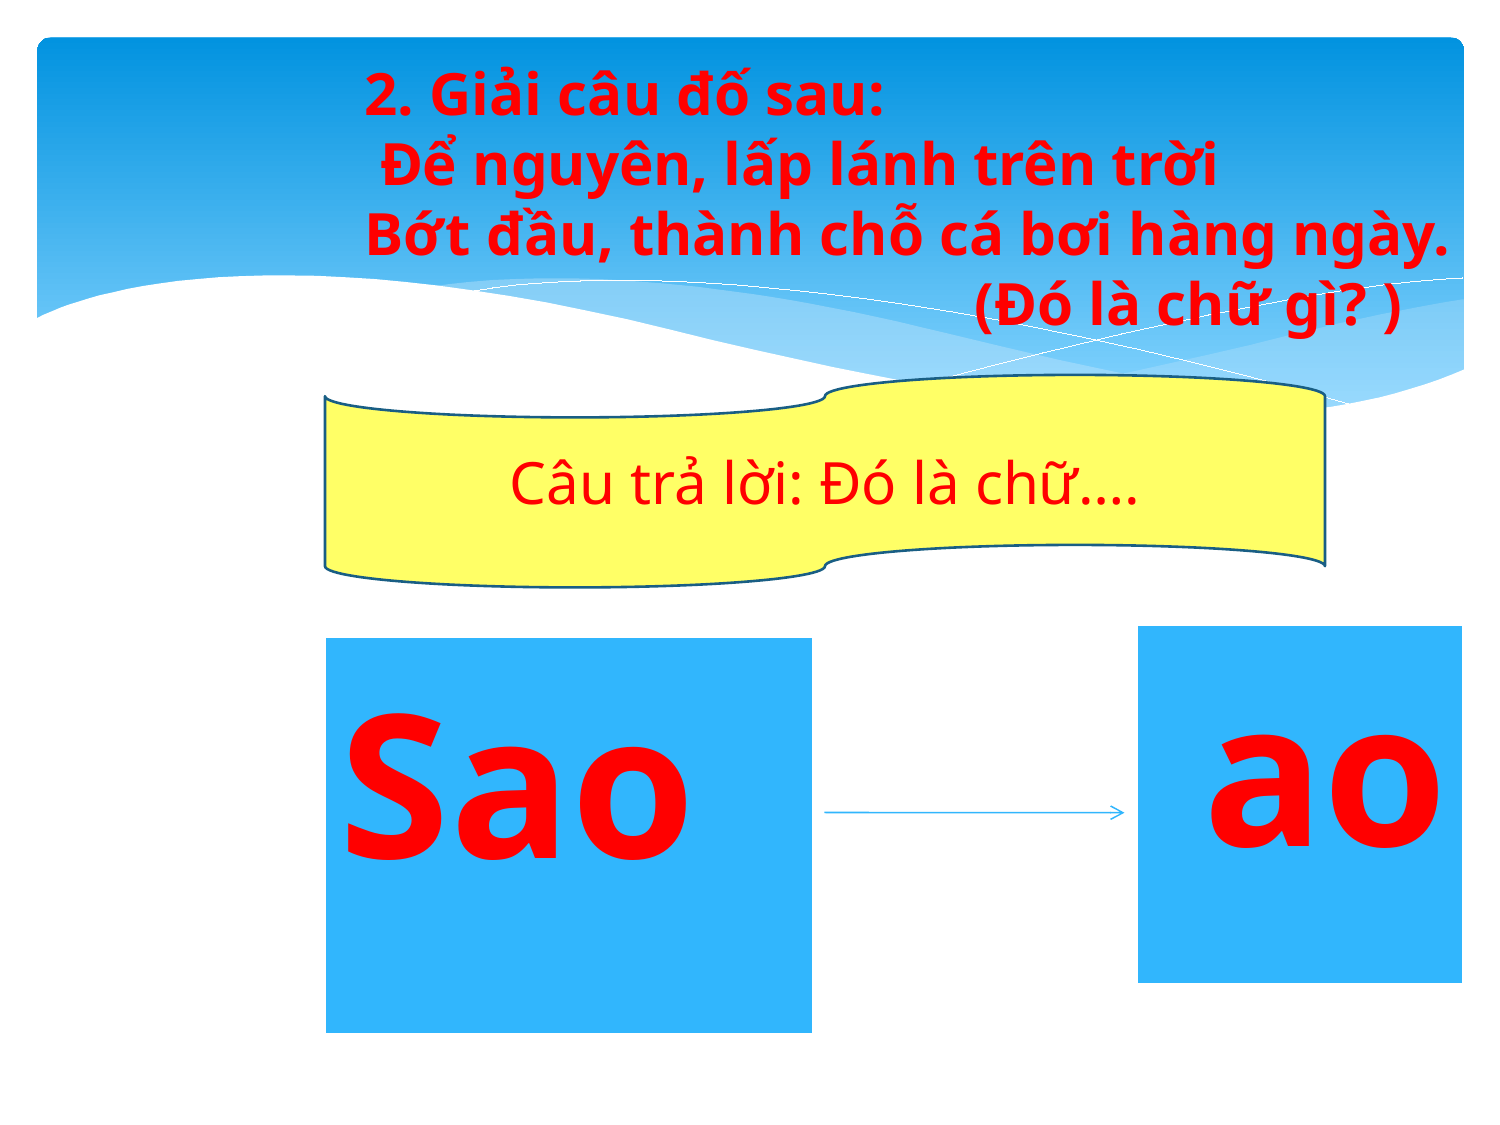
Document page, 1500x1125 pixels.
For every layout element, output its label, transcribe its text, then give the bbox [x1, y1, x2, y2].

table_header ao [1138, 626, 1462, 983]
table_header Sao [326, 638, 812, 1033]
text_box Câu trả lời: Đó là chữ…. [323, 373, 1327, 589]
text_box 2. Giải câu đố sau: Để nguyên, lấp lánh trên trời Bớt đầu, thành chỗ cá bơi hàng ngày. (Đó là chữ gì? ) [350, 49, 1500, 345]
